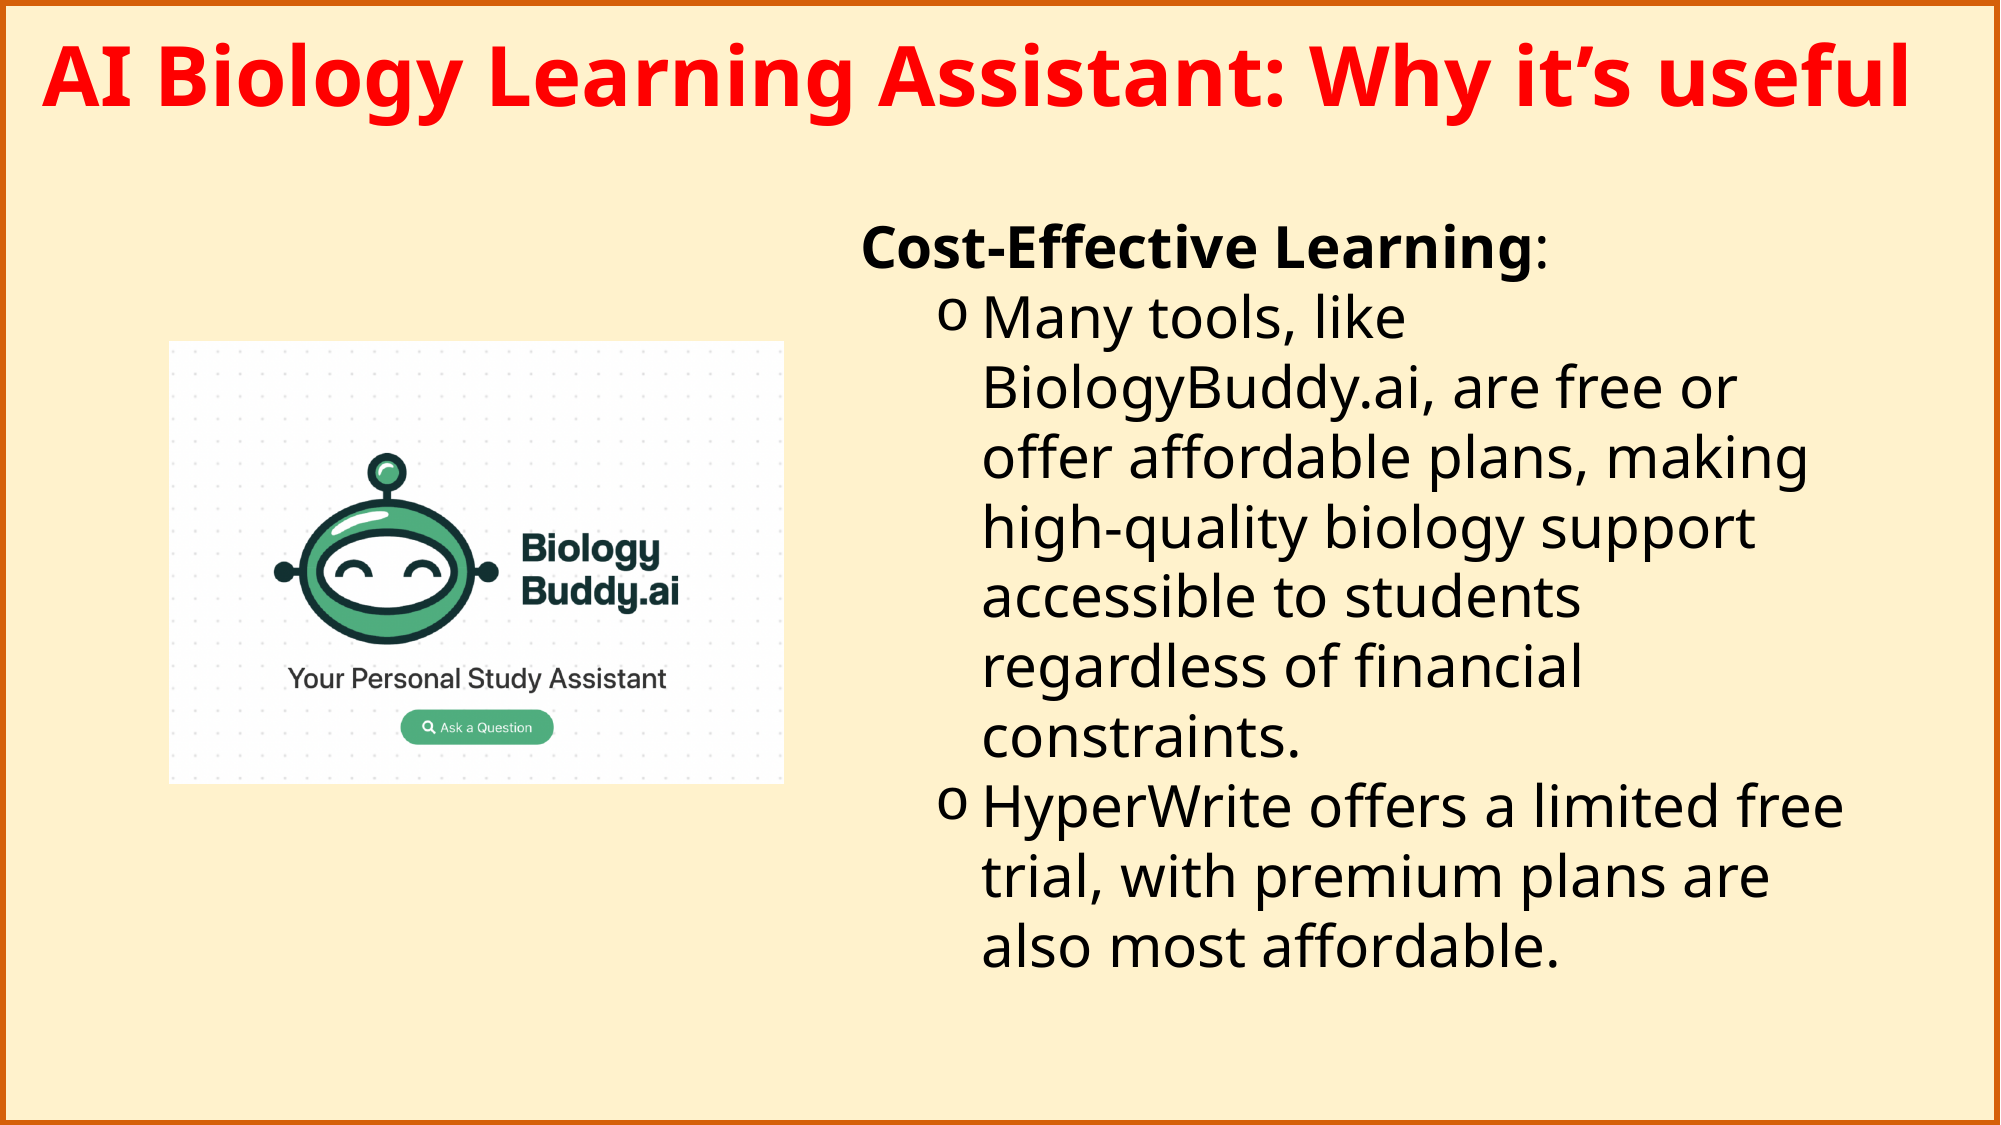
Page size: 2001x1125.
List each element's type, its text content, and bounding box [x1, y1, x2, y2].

text_box Cost-Effective Learning: Many tools, like BiologyBuddy.ai, are free or offer affordable plans, making high-quality biology support accessible to students regardless of financial constraints. HyperWrite offers a limited free trial, with premium plans are also most affordable. [845, 202, 1865, 1032]
text_box AI Biology Learning Assistant: Why it’s useful [27, 15, 1930, 131]
picture [169, 341, 784, 784]
text_box [0, 0, 2000, 1125]
